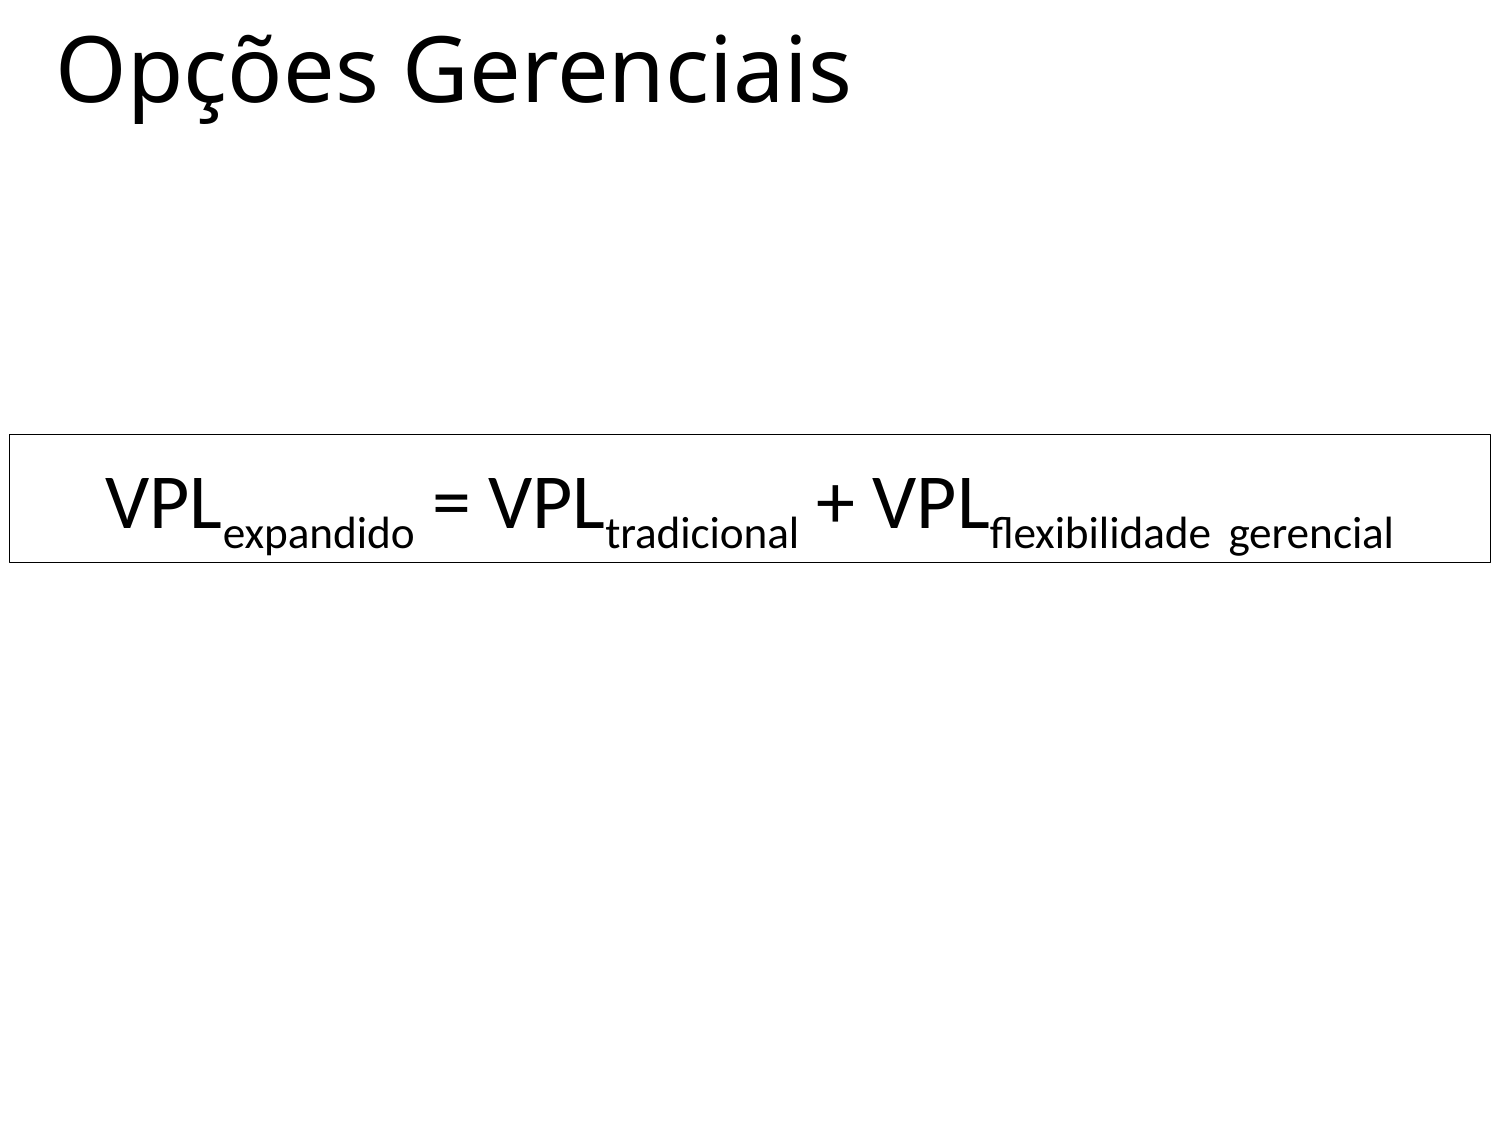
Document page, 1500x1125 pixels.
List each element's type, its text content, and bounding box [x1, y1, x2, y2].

title Opções Gerenciais [40, 0, 1220, 146]
text_box VPLexpandido = VPLtradicional + VPLflexibilidade gerencial [9, 434, 1491, 563]
